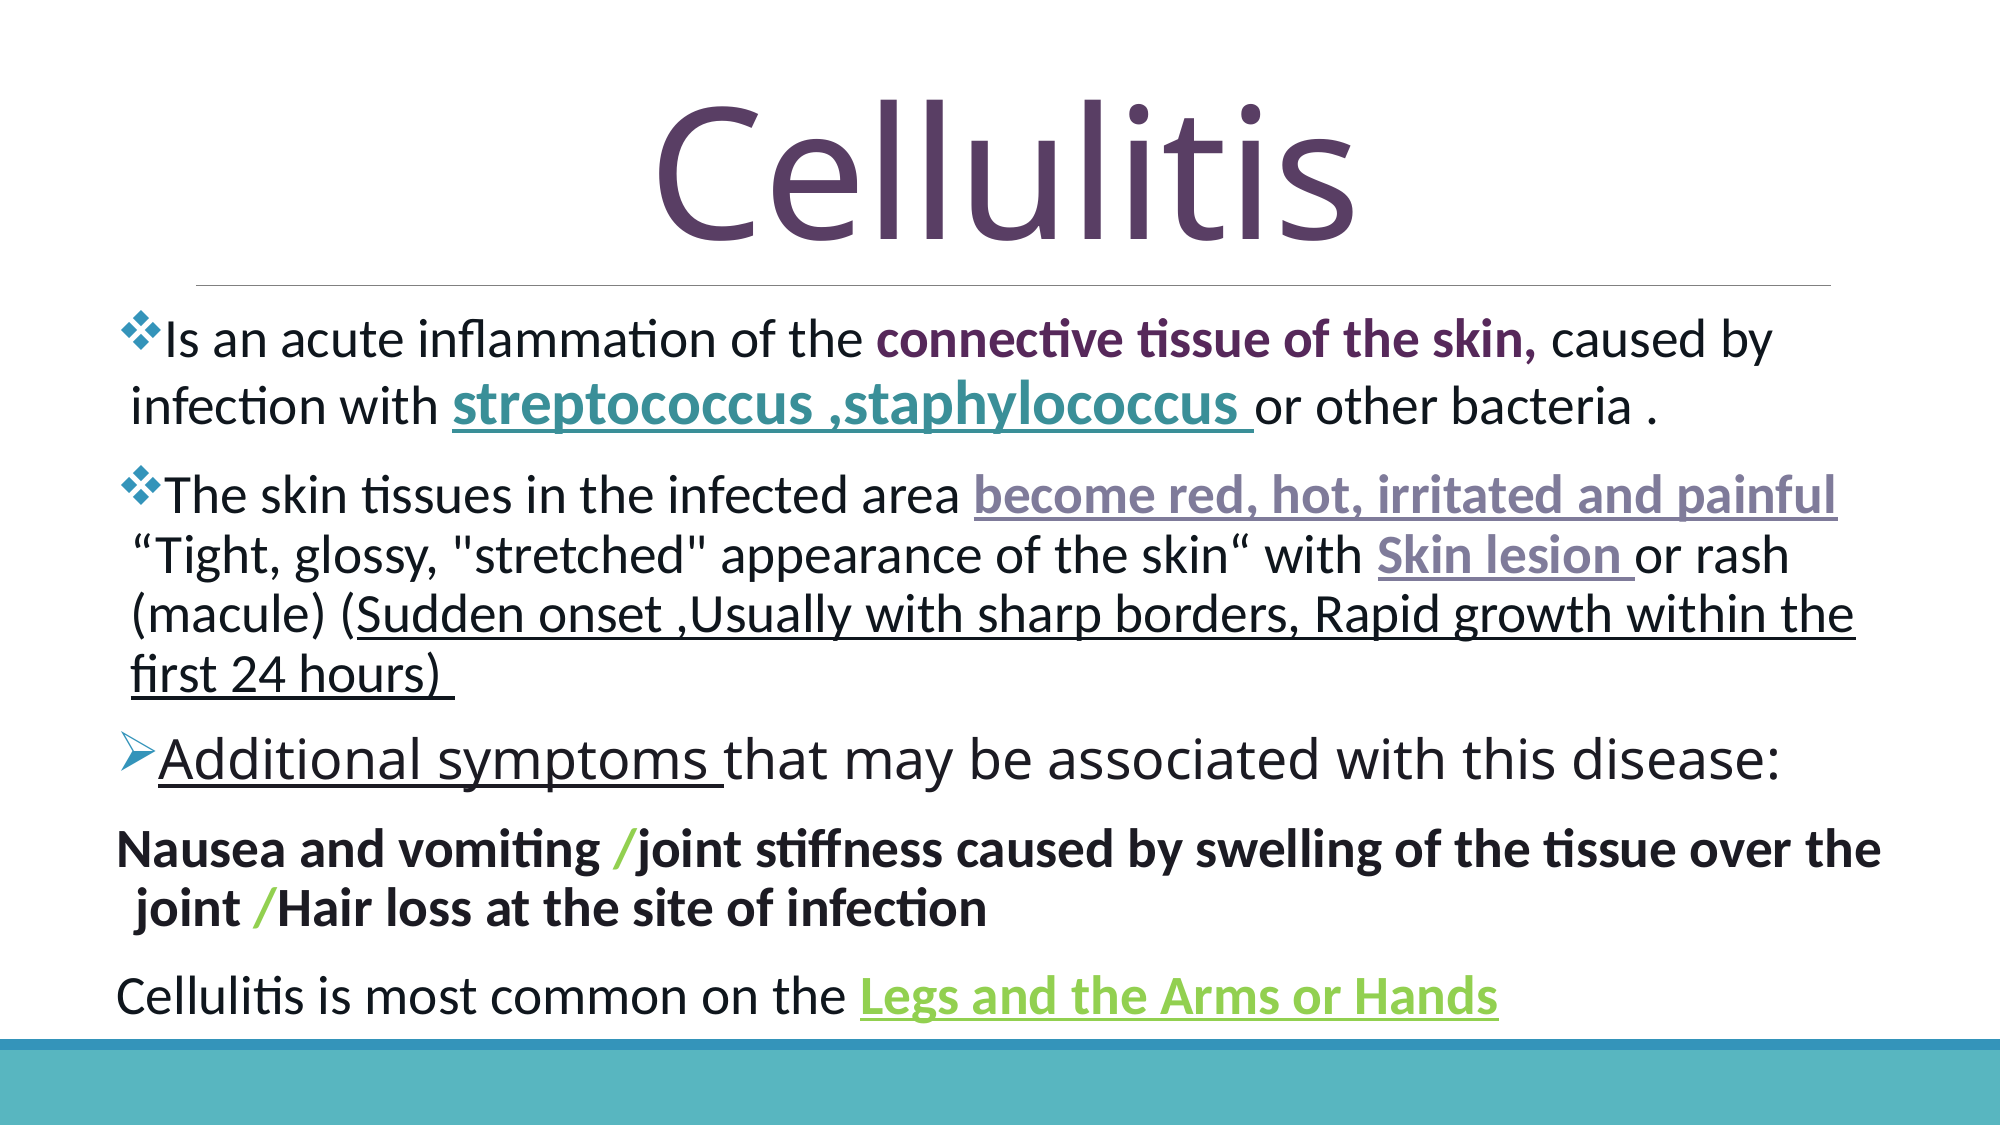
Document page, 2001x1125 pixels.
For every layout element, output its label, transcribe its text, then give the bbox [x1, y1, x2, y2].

title Cellulitis [180, 47, 1830, 285]
list Is an acute inflammation of the connective tissue of the skin, caused by infection with streptococcus ,staphylococcus or other bacteria . The skin tissues in the infected area become red, hot, irritated and painful “Tight, glossy, "stretched" appearance of the skin“ with Skin lesion or rash (macule) (Sudden onset ,Usually with sharp borders, Rapid growth within the first 24 hours) Additional symptoms that may be associated with this disease: Nausea and vomiting /joint stiffness caused by swelling of the tissue over the joint /Hair loss at the site of infection Cellulitis is most common on the Legs and the Arms or Hands [116, 302, 1930, 1035]
